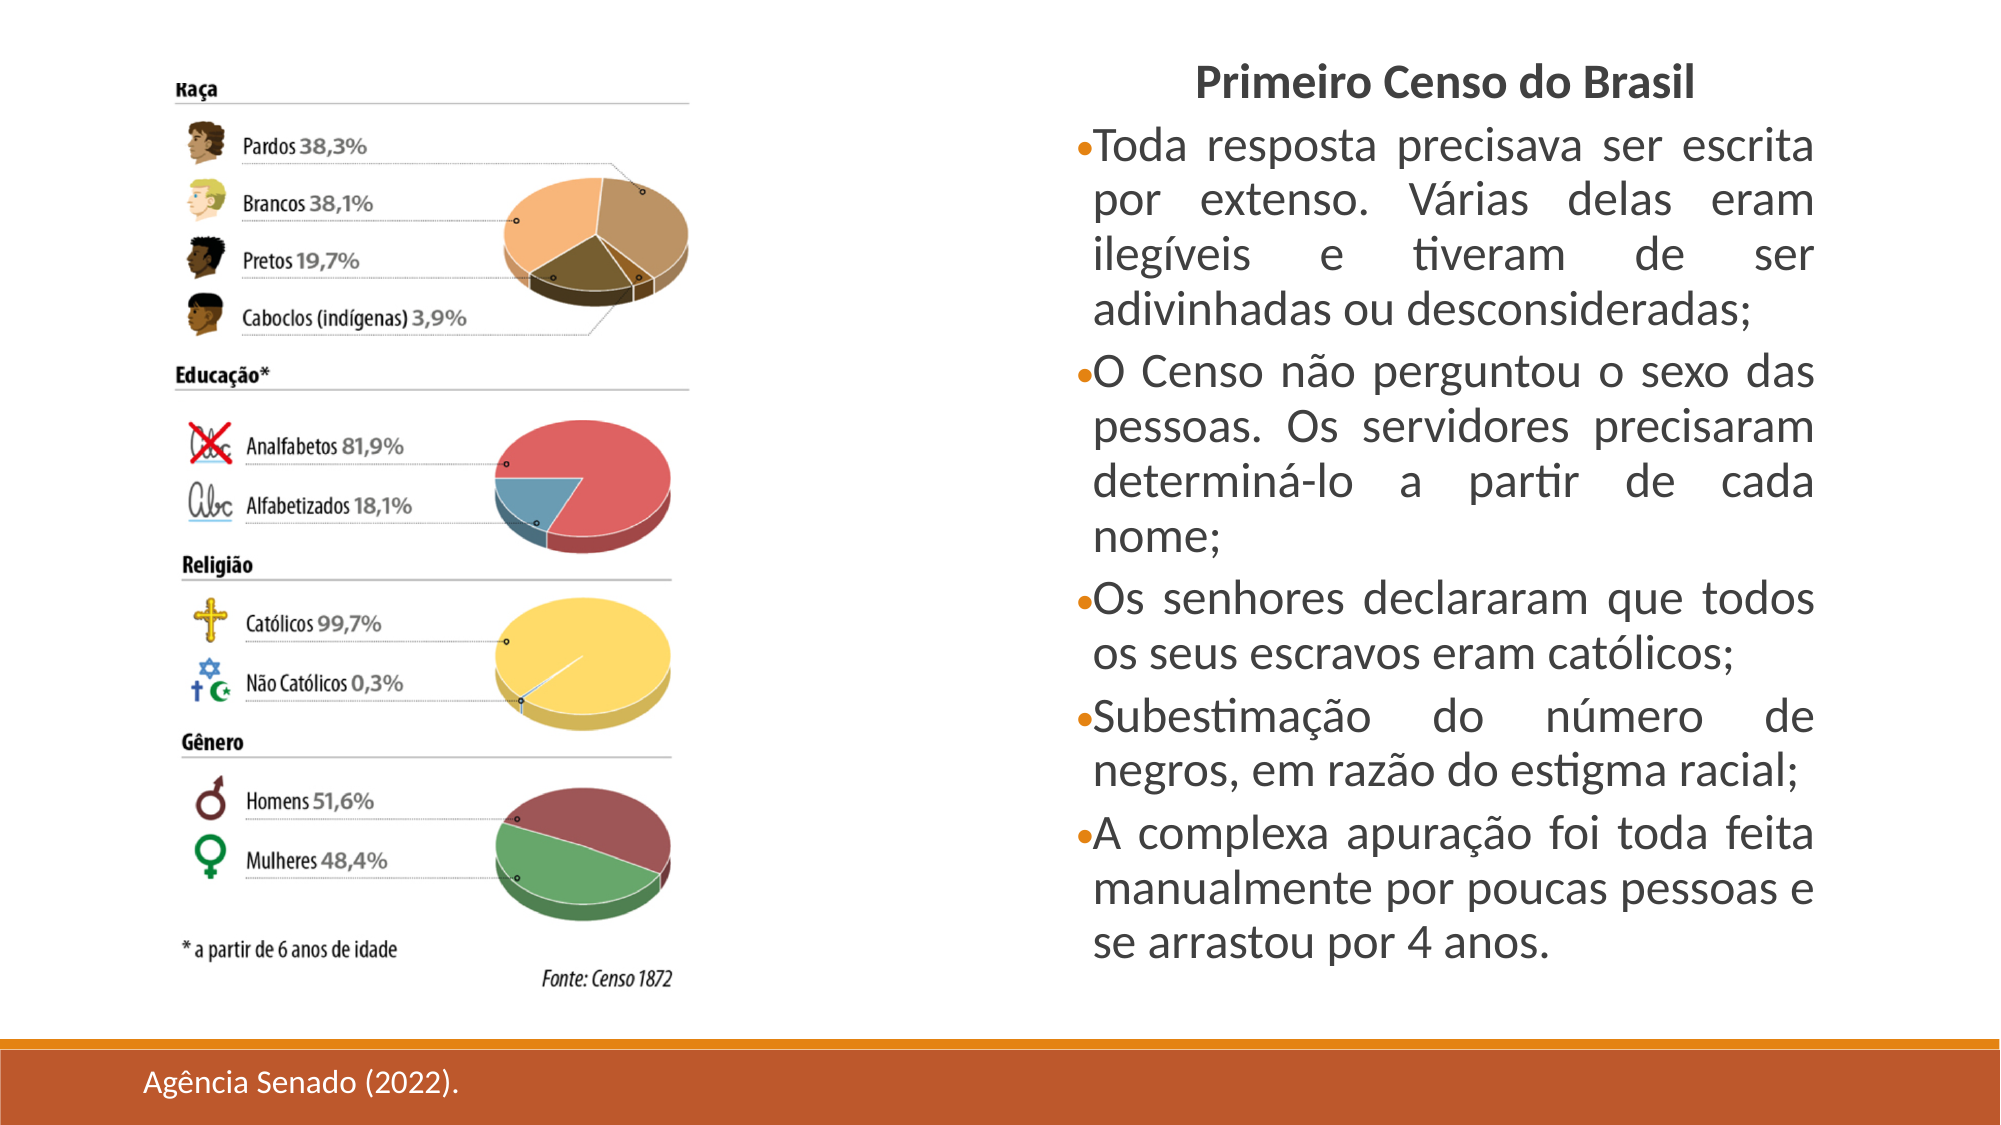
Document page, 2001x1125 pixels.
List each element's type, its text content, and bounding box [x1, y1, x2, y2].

picture [108, 420, 743, 998]
text_box Primeiro Censo do Brasil Toda resposta precisava ser escrita por extenso. Várias delas eram ilegíveis e tiveram de ser adivinhadas ou desconsideradas; O Censo não perguntou o sexo das pessoas. Os servidores precisaram determiná-lo a partir de cada nome; Os senhores declararam que todos os seus escravos eram católicos; Subestimação do número de negros, em razão do estigma racial; A complexa apuração foi toda feita manualmente por poucas pessoas e se arrastou por 4 anos. [1061, 48, 1830, 998]
picture [169, 82, 703, 403]
text_box Agência Senado (2022). [128, 1057, 1955, 1125]
